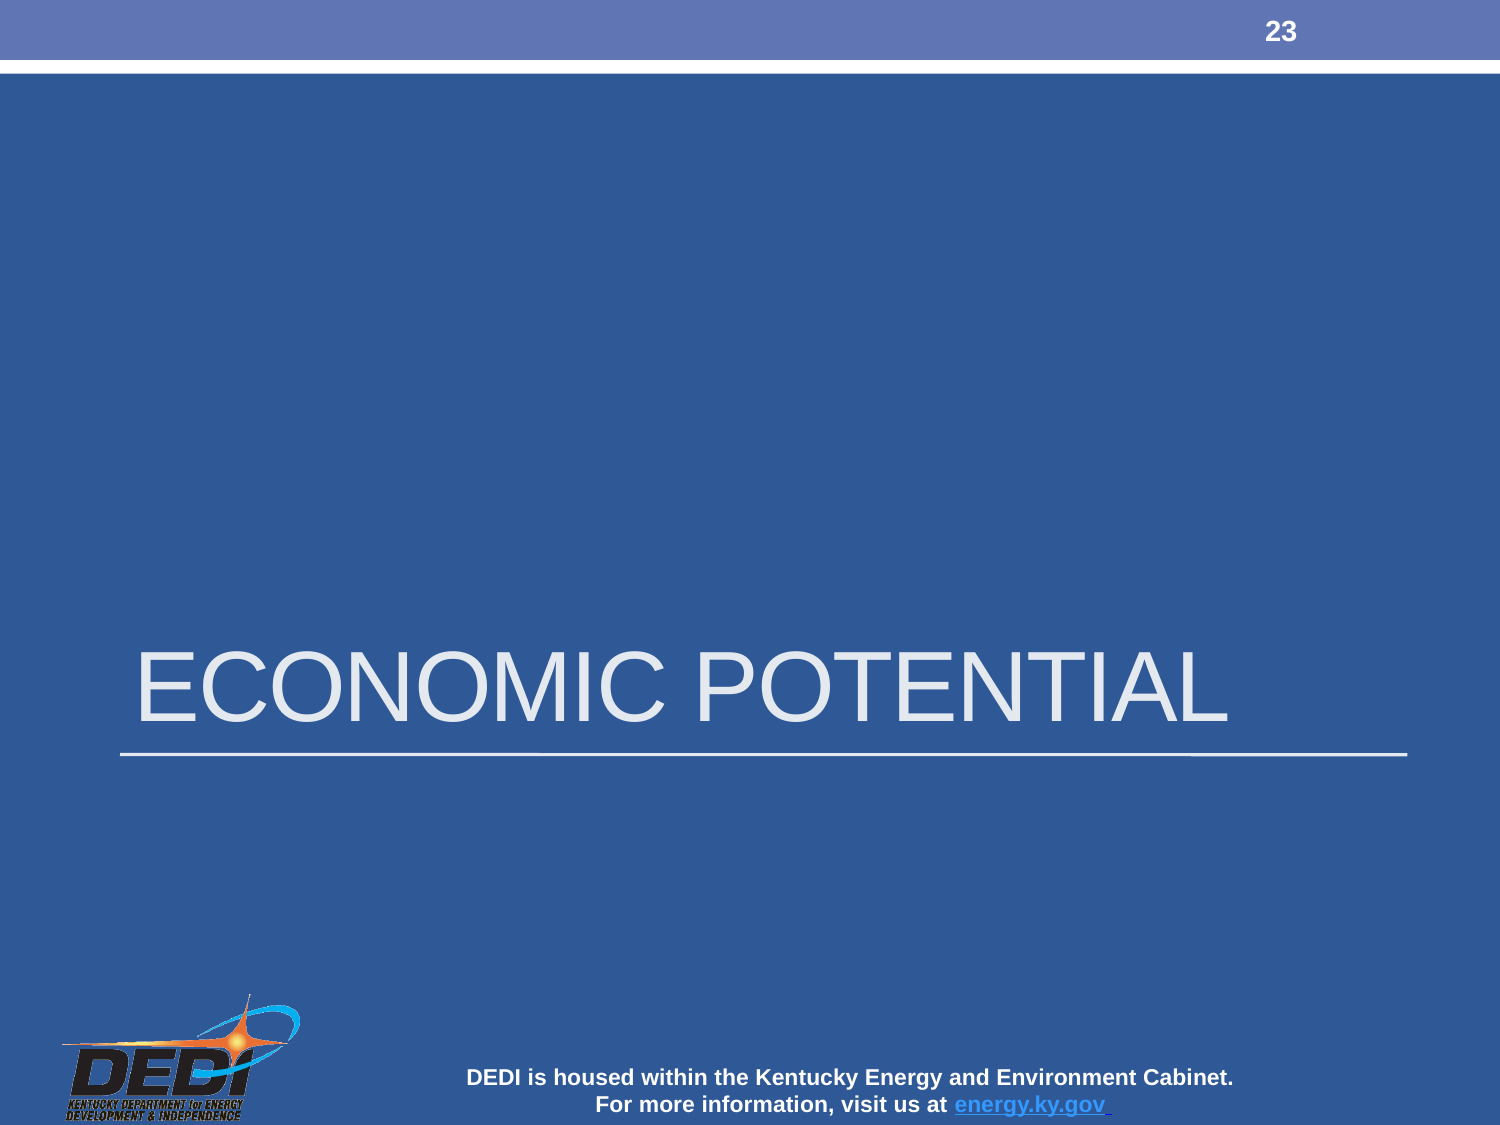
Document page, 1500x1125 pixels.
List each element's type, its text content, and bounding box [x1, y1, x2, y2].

picture [62, 994, 300, 1121]
title Economic Potential [118, 387, 1394, 749]
slide_number 23 [1250, 3, 1425, 57]
